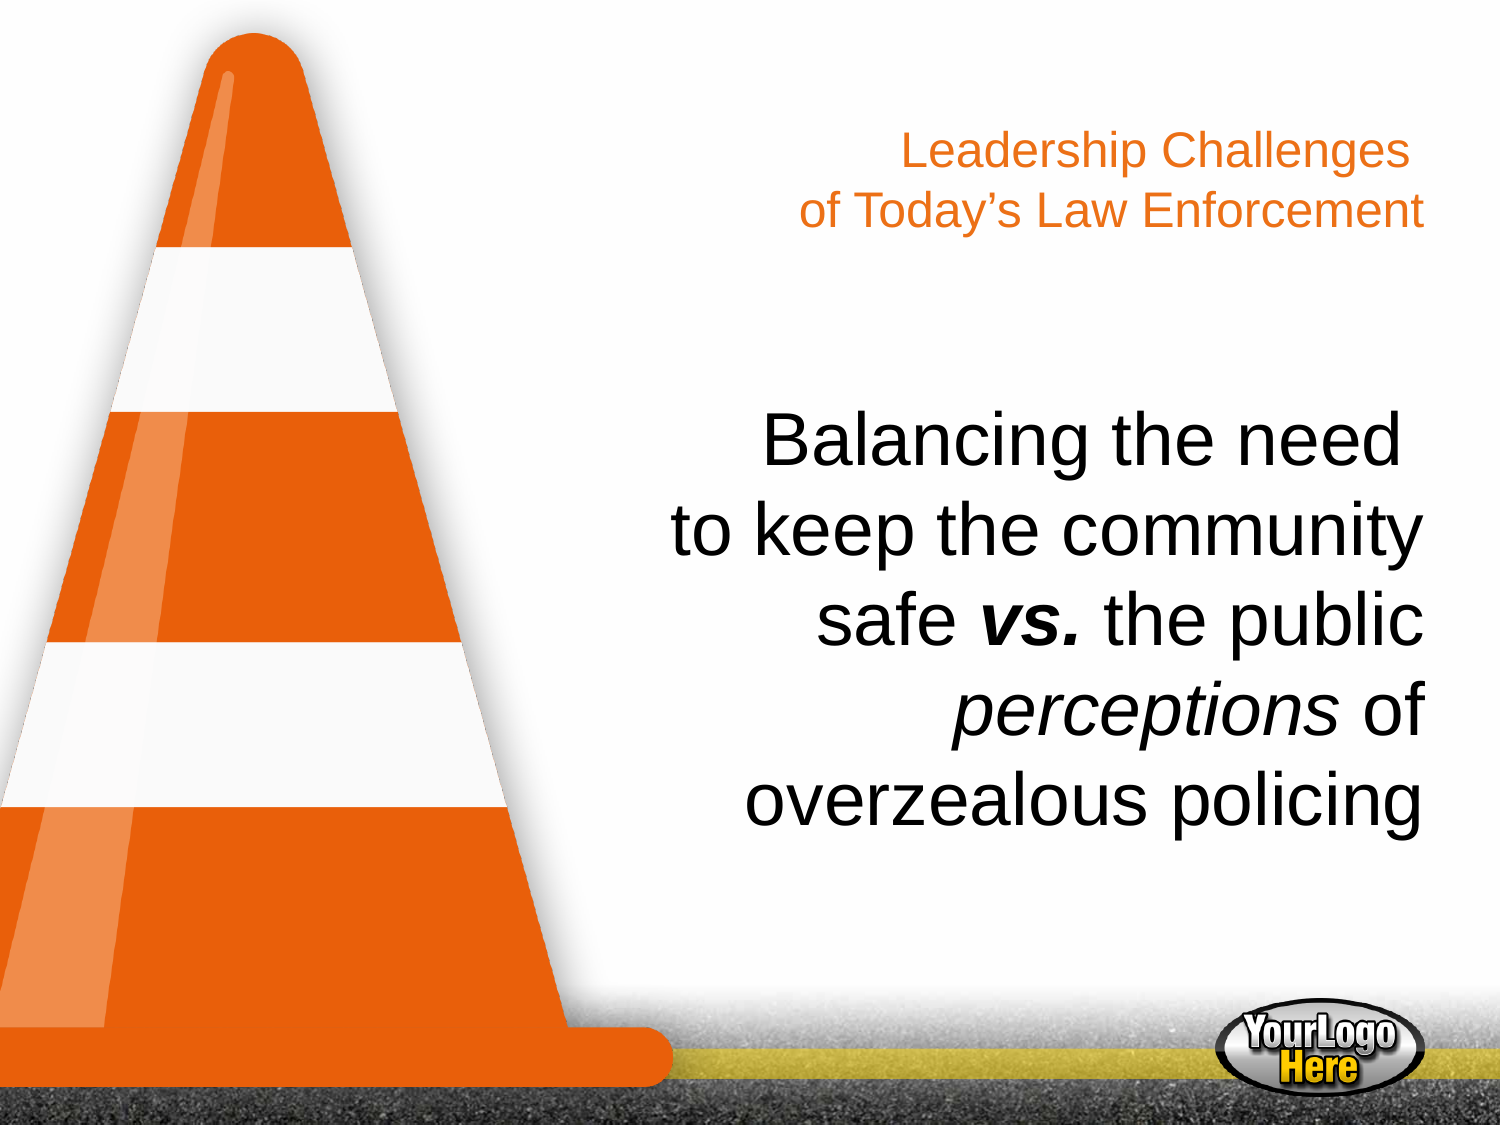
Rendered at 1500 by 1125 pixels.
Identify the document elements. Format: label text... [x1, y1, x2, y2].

title Leadership Challenges of Today’s Law Enforcement [706, 50, 1425, 238]
list Balancing the need to keep the community safe vs. the public perceptions of overzealous policing [710, 258, 1425, 841]
picture [0, 0, 1500, 1125]
